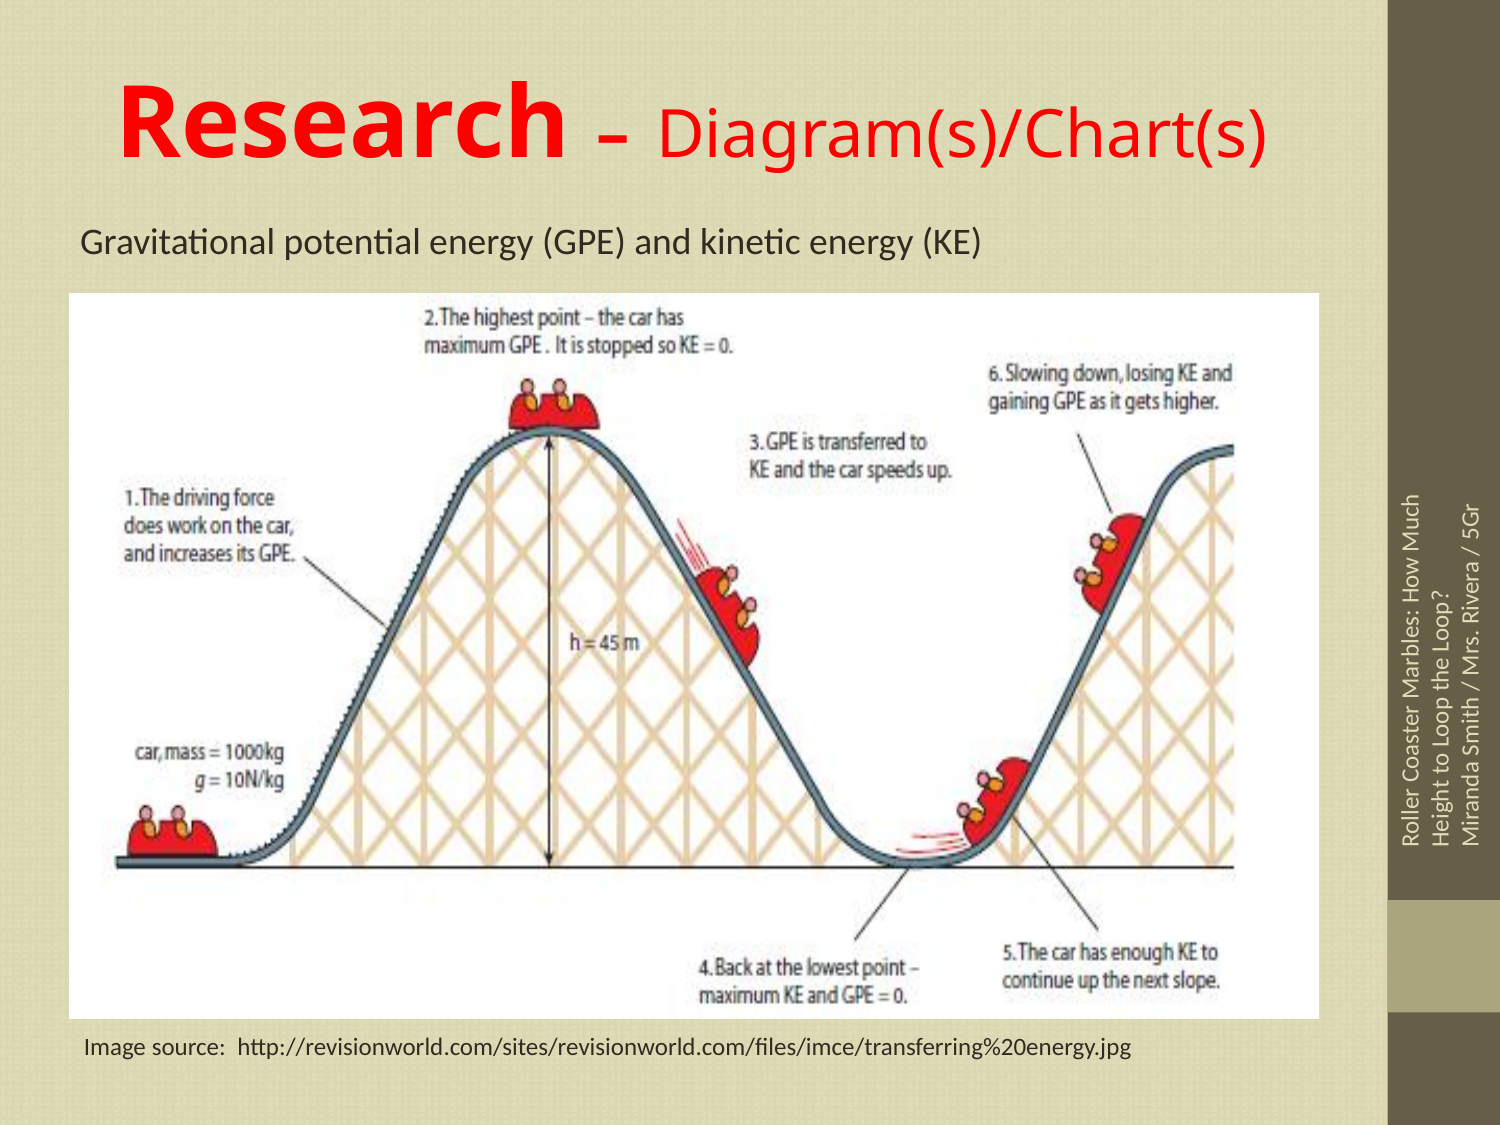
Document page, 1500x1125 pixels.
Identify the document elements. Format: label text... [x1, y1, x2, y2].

footer Roller Coaster Marbles: How Much Height to Loop the Loop? Miranda Smith / Mrs. Rivera / 5Gr [1408, 474, 1469, 863]
text_box Image source: http://revisionworld.com/sites/revisionworld.com/files/imce/transferring%20energy.jpg [69, 1023, 1320, 1068]
picture [68, 292, 1320, 1019]
text_box Research – Diagram(s)/Chart(s) [0, 50, 1388, 185]
text_box Gravitational potential energy (GPE) and kinetic energy (KE) [65, 187, 1320, 270]
